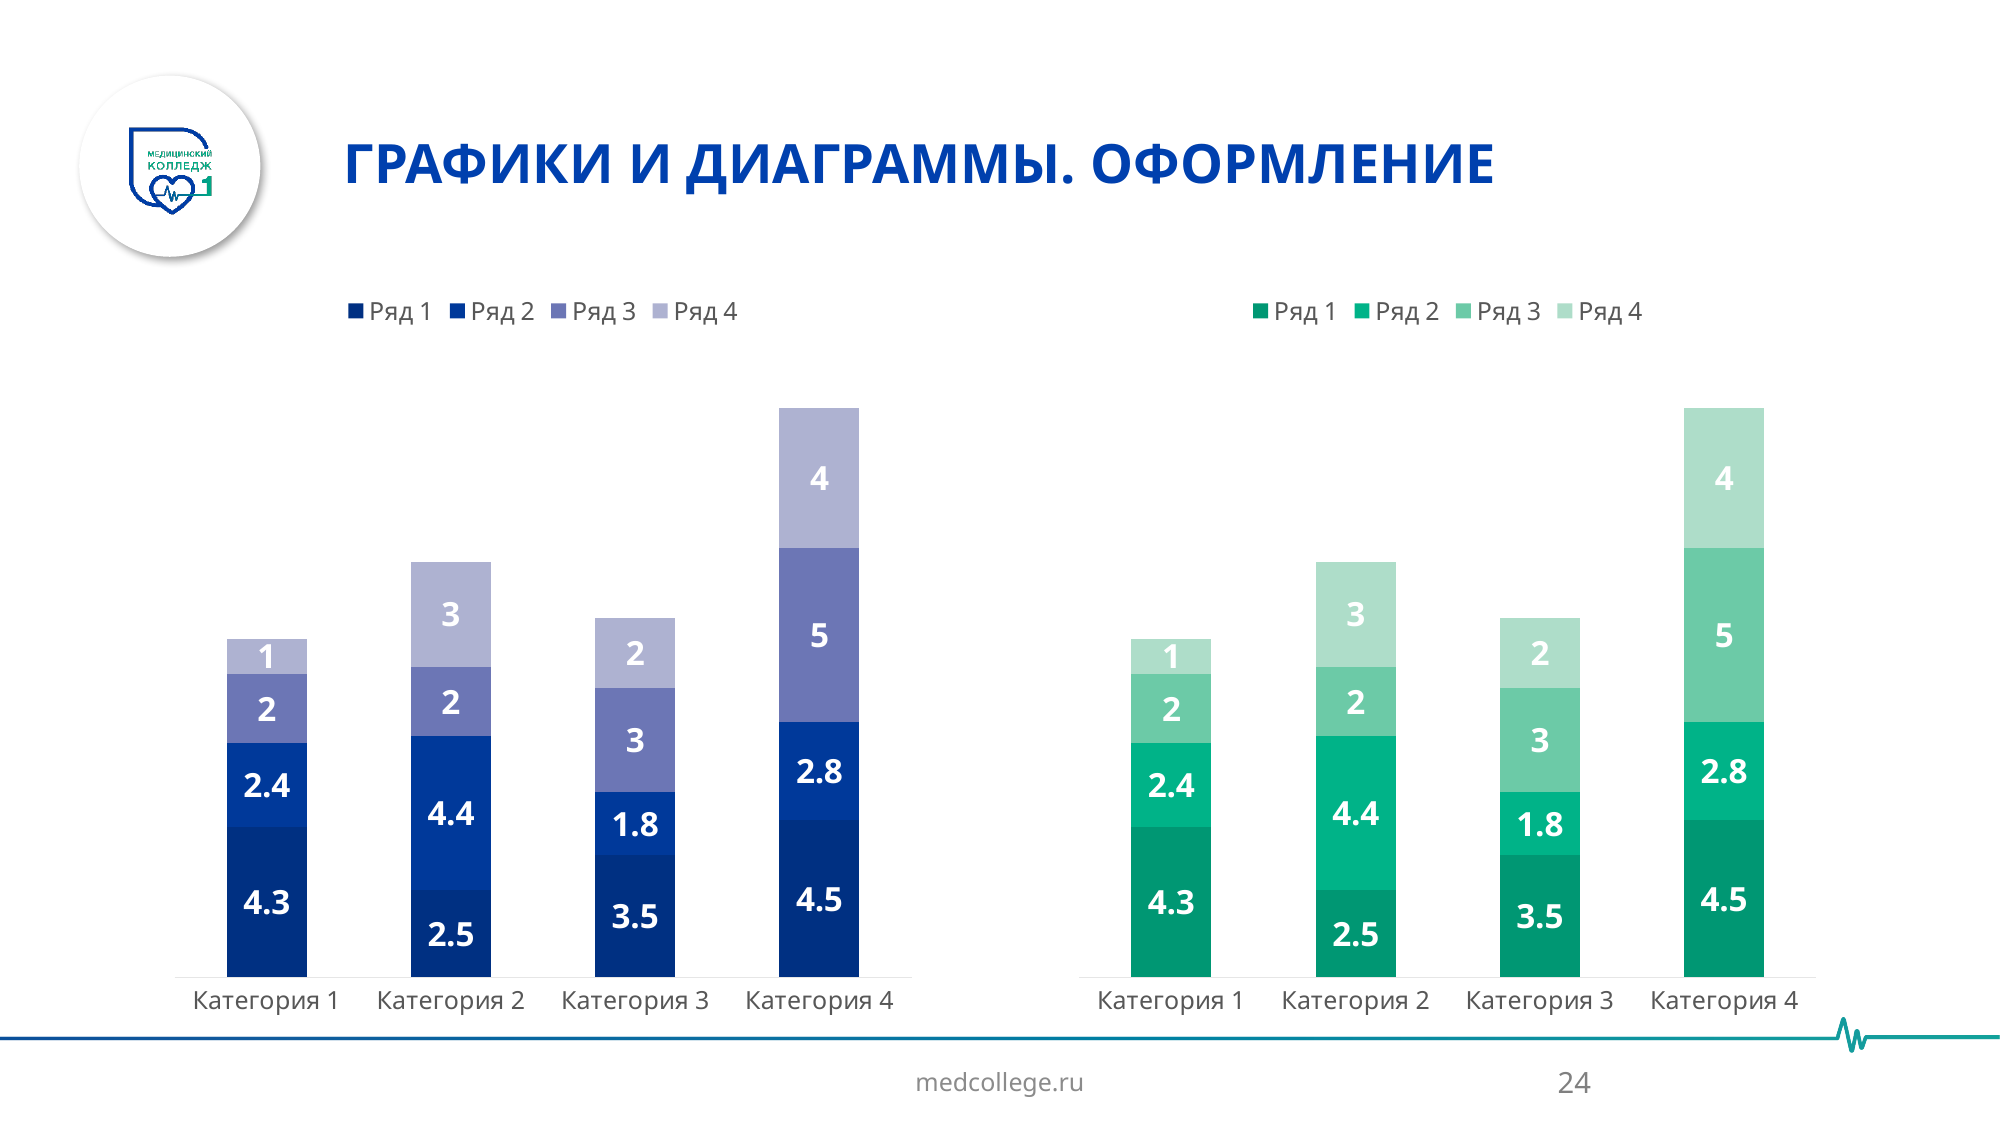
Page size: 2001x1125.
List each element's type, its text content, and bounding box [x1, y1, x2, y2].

chart [159, 276, 927, 1033]
picture [122, 125, 218, 217]
title ГРАФИКИ И ДИАГРАММЫ. ОФОРМЛЕНИЕ [328, 75, 1889, 257]
chart [1063, 276, 1832, 1033]
slide_number 24 [1542, 1053, 1825, 1115]
picture [0, 1017, 2000, 1053]
footer medcollege.ru [662, 1058, 1338, 1119]
